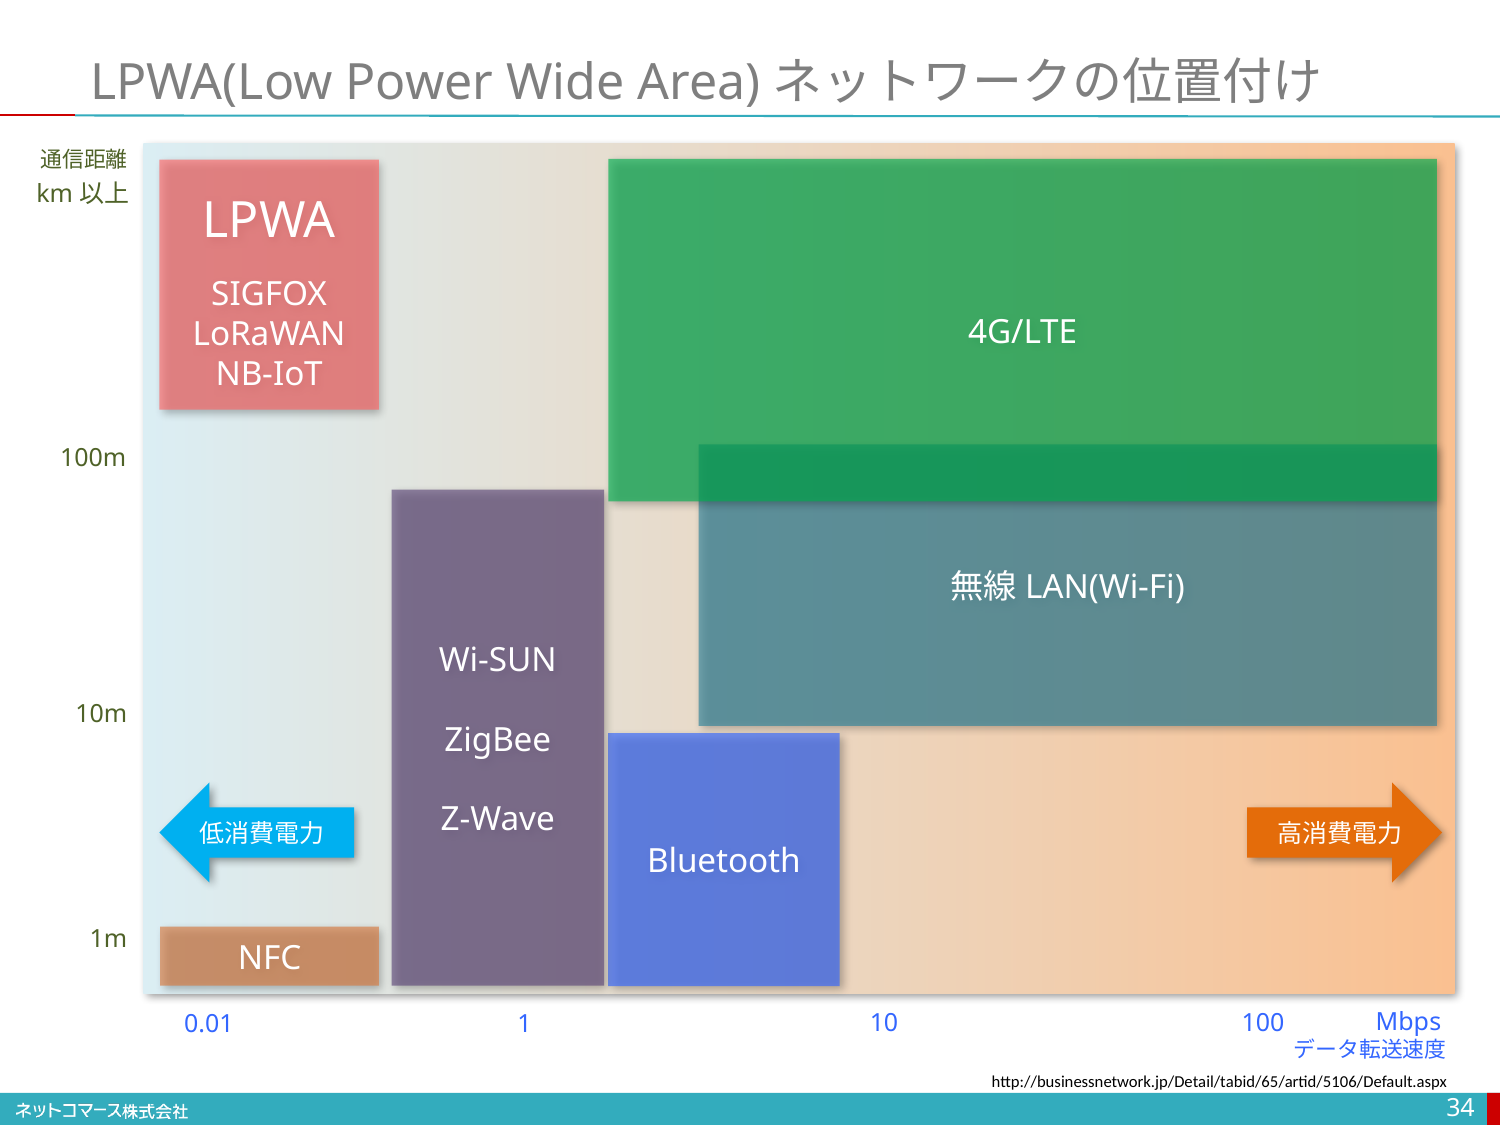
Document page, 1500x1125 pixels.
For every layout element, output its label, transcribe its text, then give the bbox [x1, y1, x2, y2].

text_box 無線LAN(Wi-Fi) [697, 514, 1439, 728]
text_box 低消費電力 [157, 780, 357, 885]
text_box 100 [1226, 998, 1300, 1044]
text_box Wi-SUN ZigBee Z-Wave [389, 488, 606, 988]
text_box http://businessnetwork.jp/Detail/tabid/65/artid/5106/Default.aspx [712, 1063, 1463, 1098]
slide_number 34 [1139, 1090, 1490, 1125]
text_box 4G/LTE [606, 157, 1439, 503]
text_box 0.01 [169, 1000, 249, 1046]
text_box 10m [60, 690, 143, 736]
text_box 100m [45, 434, 142, 479]
picture [16, 1101, 188, 1120]
text_box 1m [74, 914, 143, 960]
text_box 10 [855, 999, 914, 1045]
text_box [141, 141, 1457, 996]
text_box データ転送速度 [1278, 1028, 1461, 1063]
title LPWA(Low Power Wide Area)ネットワークの位置付け [75, 45, 1500, 114]
text_box km以上 [21, 170, 144, 215]
text_box 高消費電力 [1245, 780, 1445, 885]
text_box 1 [502, 1000, 547, 1046]
text_box Mbps [1360, 998, 1457, 1028]
text_box 通信距離 [25, 138, 143, 180]
text_box Bluetooth [616, 731, 842, 988]
text_box NFC [158, 925, 381, 988]
text_box LPWA SIGFOX LoRaWAN NB-IoT [157, 158, 381, 412]
